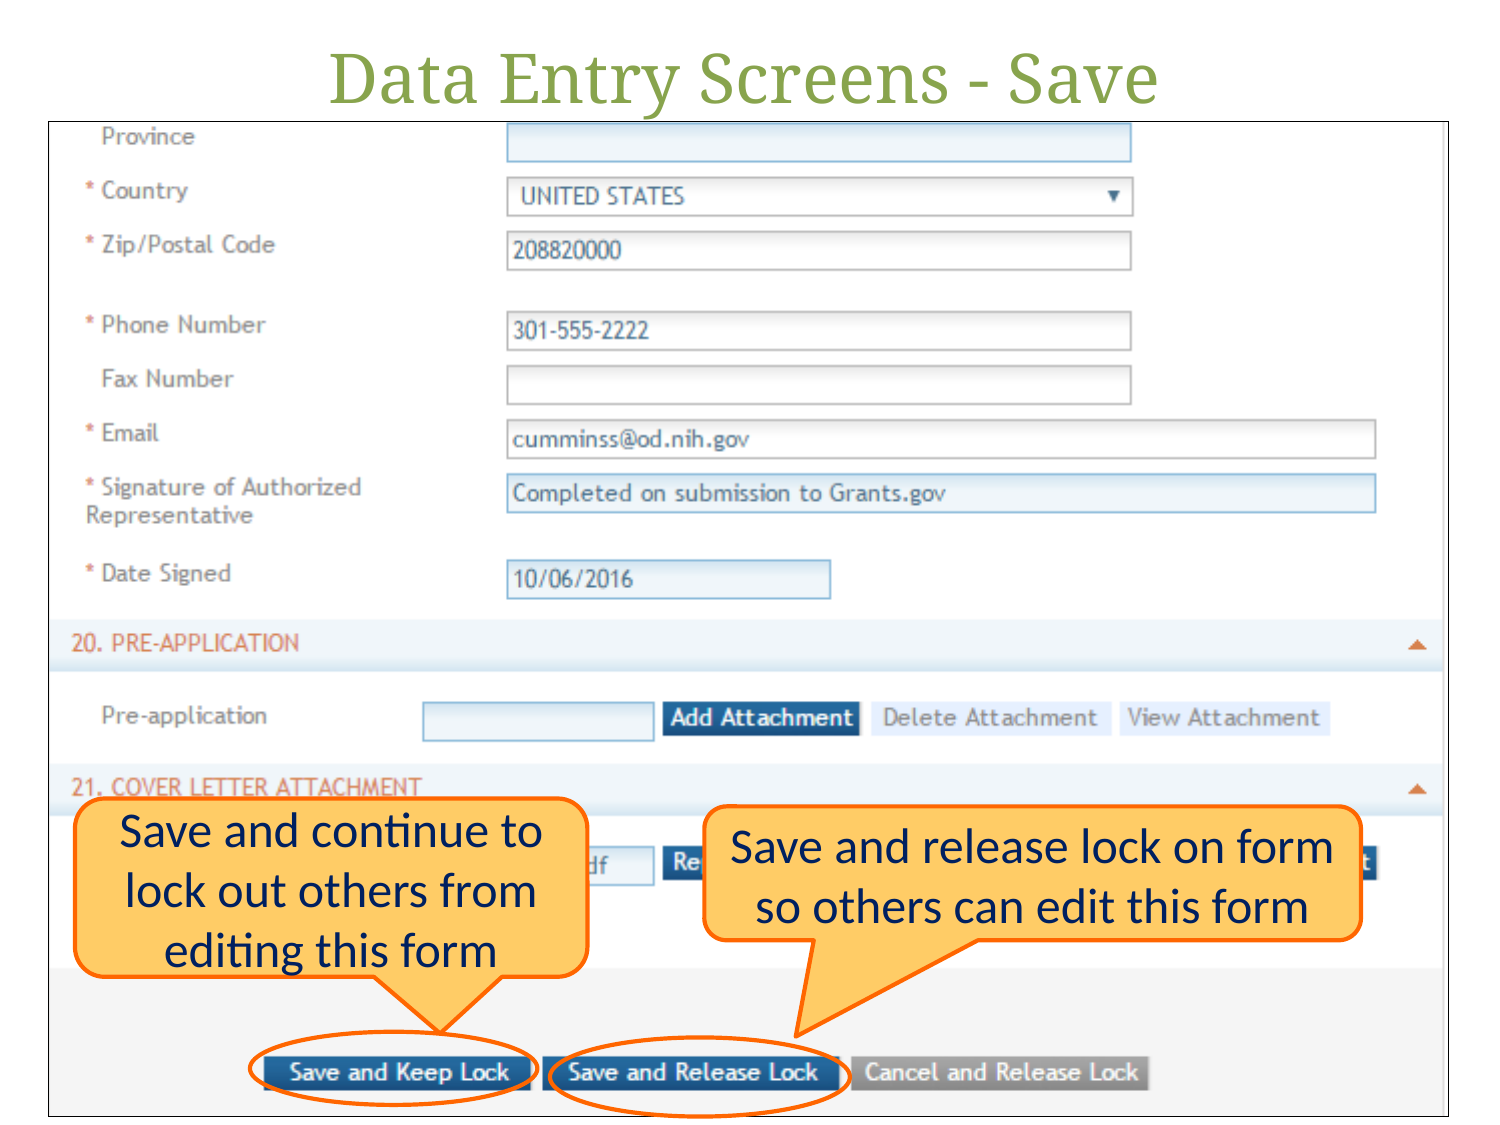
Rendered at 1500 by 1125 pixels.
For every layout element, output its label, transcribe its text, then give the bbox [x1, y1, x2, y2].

picture [48, 121, 1449, 1117]
title Data Entry Screens - Save [44, 0, 1445, 122]
